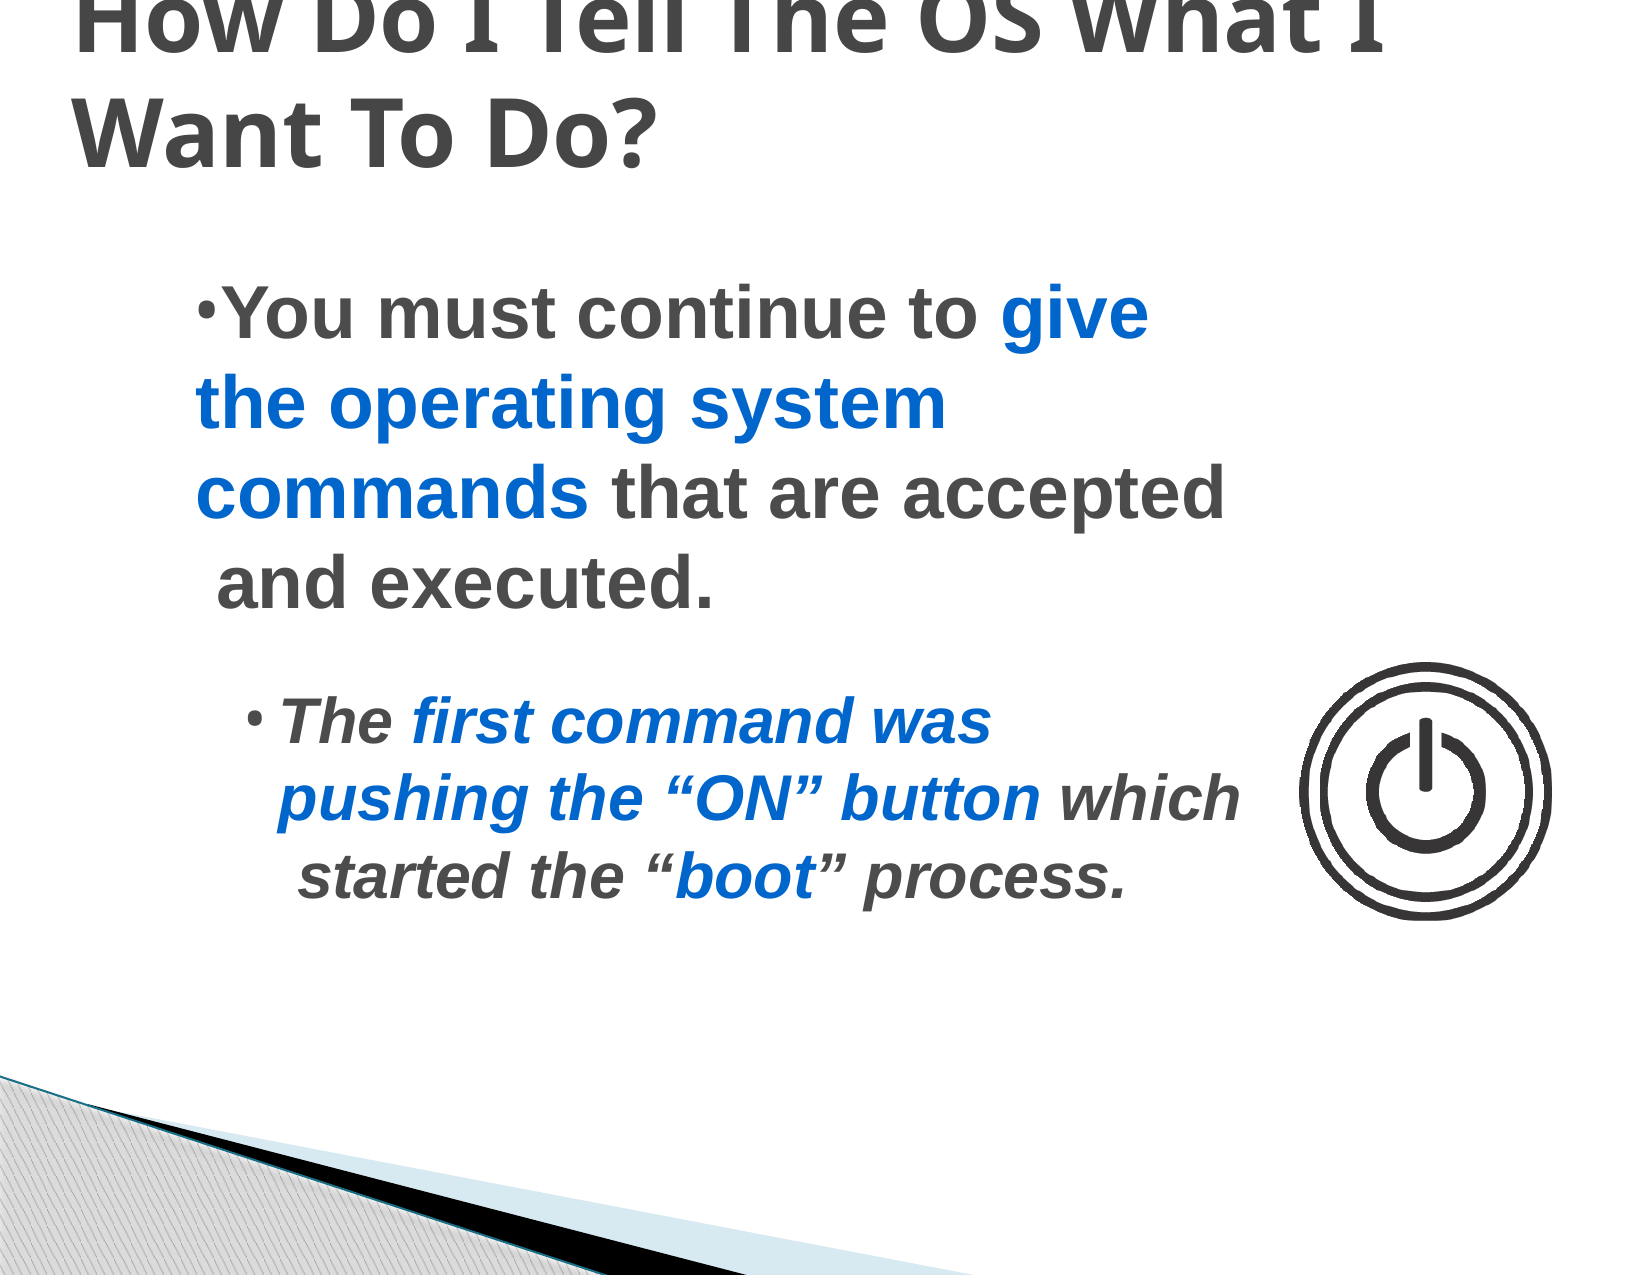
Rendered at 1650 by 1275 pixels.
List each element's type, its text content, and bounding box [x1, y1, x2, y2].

title How Do I Tell The OS What I Want To Do? [69, 0, 1581, 187]
text_box You must continue to give the operating system commands that are accepted and executed. The first command was pushing the “ON” button which started the “boot” process. [193, 261, 1247, 912]
picture [1299, 662, 1552, 922]
